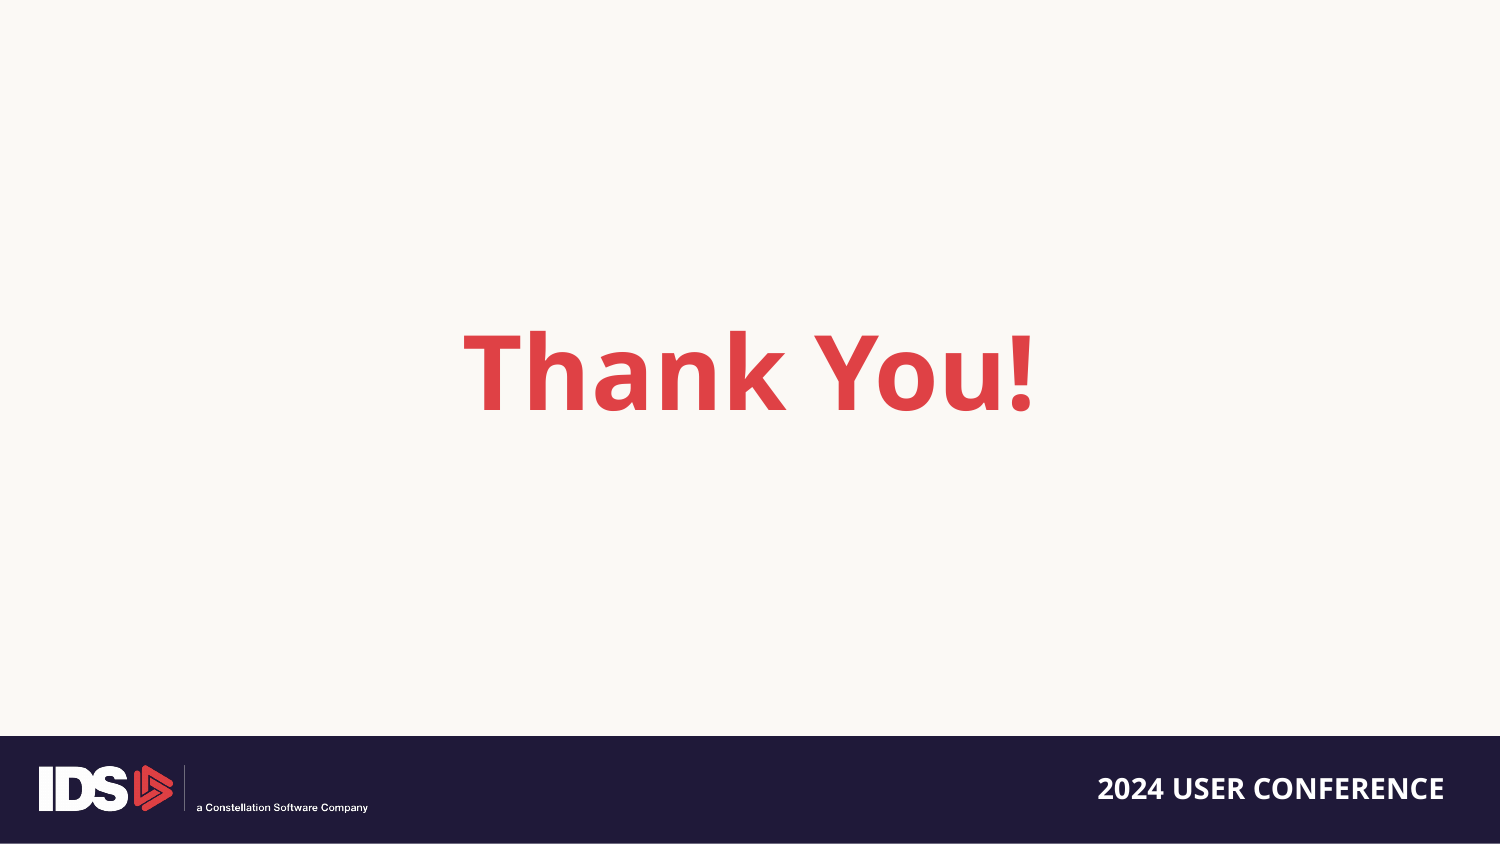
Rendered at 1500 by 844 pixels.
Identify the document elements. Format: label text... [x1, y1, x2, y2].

picture [39, 765, 368, 813]
list Thank You! [0, 290, 1500, 443]
